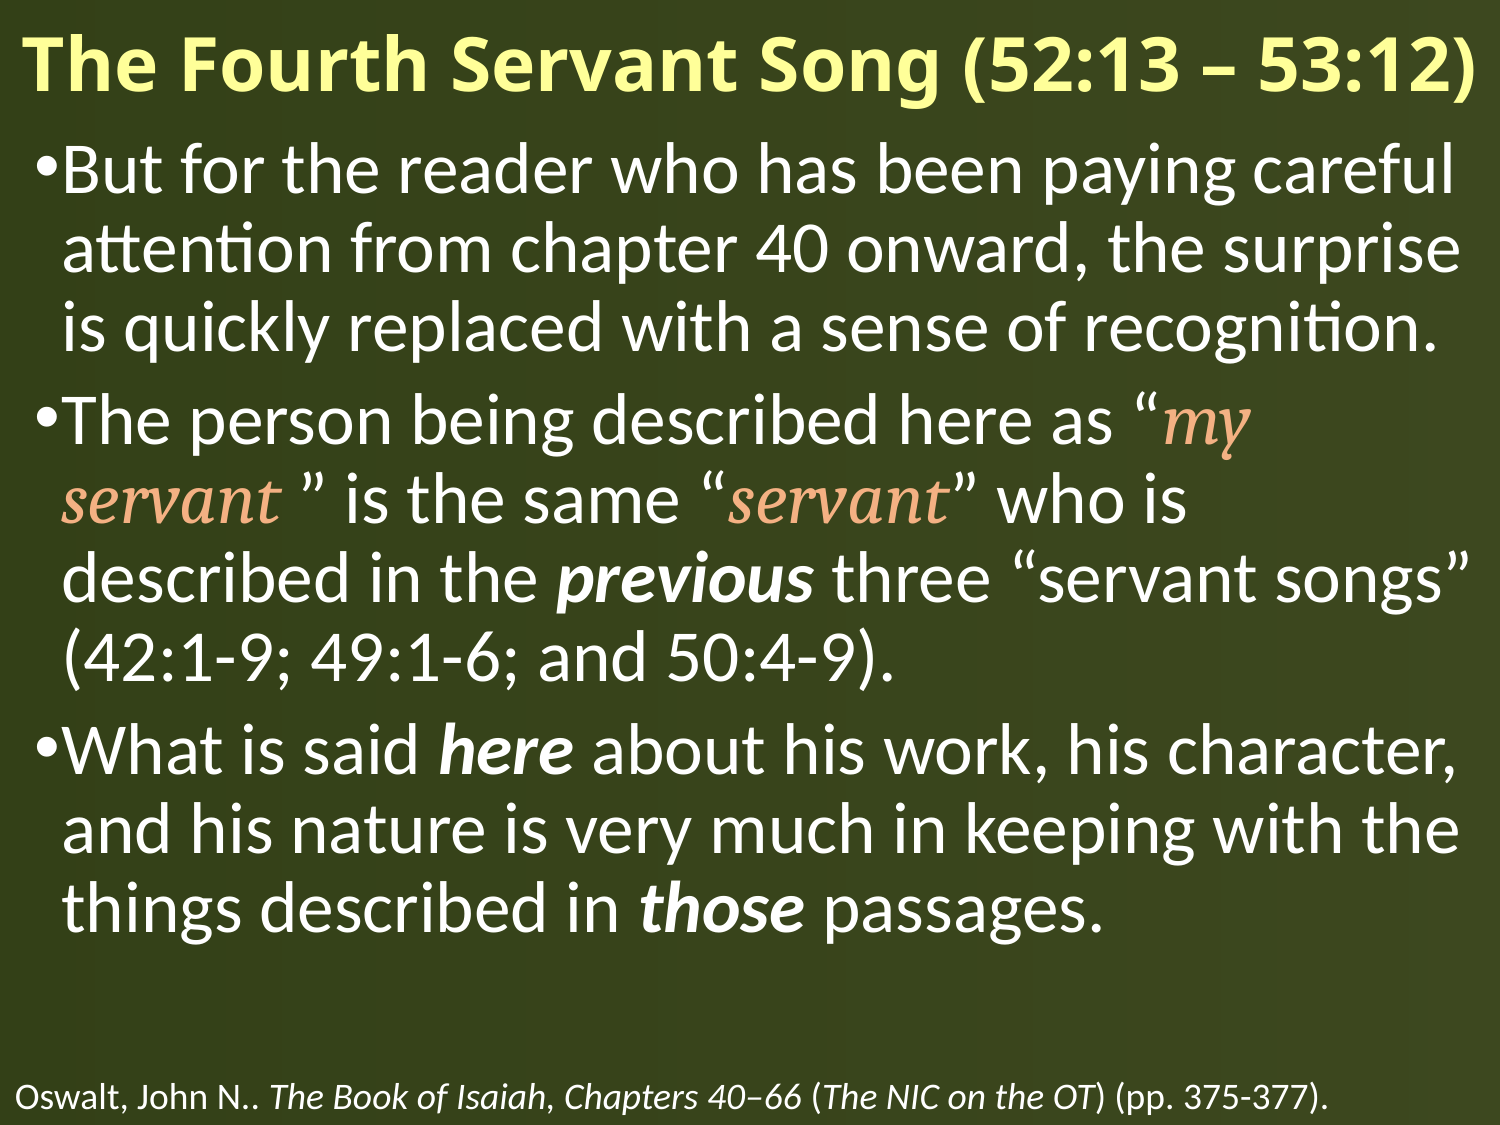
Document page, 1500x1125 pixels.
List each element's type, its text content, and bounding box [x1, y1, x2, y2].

title The Fourth Servant Song (52:13 – 53:12) [0, 0, 1500, 135]
list But for the reader who has been paying careful attention from chapter 40 onward, the surprise is quickly replaced with a sense of recognition. The person being described here as “my servant ” is the same “servant” who is described in the previous three “servant songs” (42:1-9; 49:1-6; and 50:4-9). What is said here about his work, his character, and his nature is very much in keeping with the things described in those passages. [19, 122, 1491, 1064]
text_box Oswalt, John N.. The Book of Isaiah, Chapters 40–66 (The NIC on the OT) (pp. 375-377). [0, 1064, 1500, 1125]
